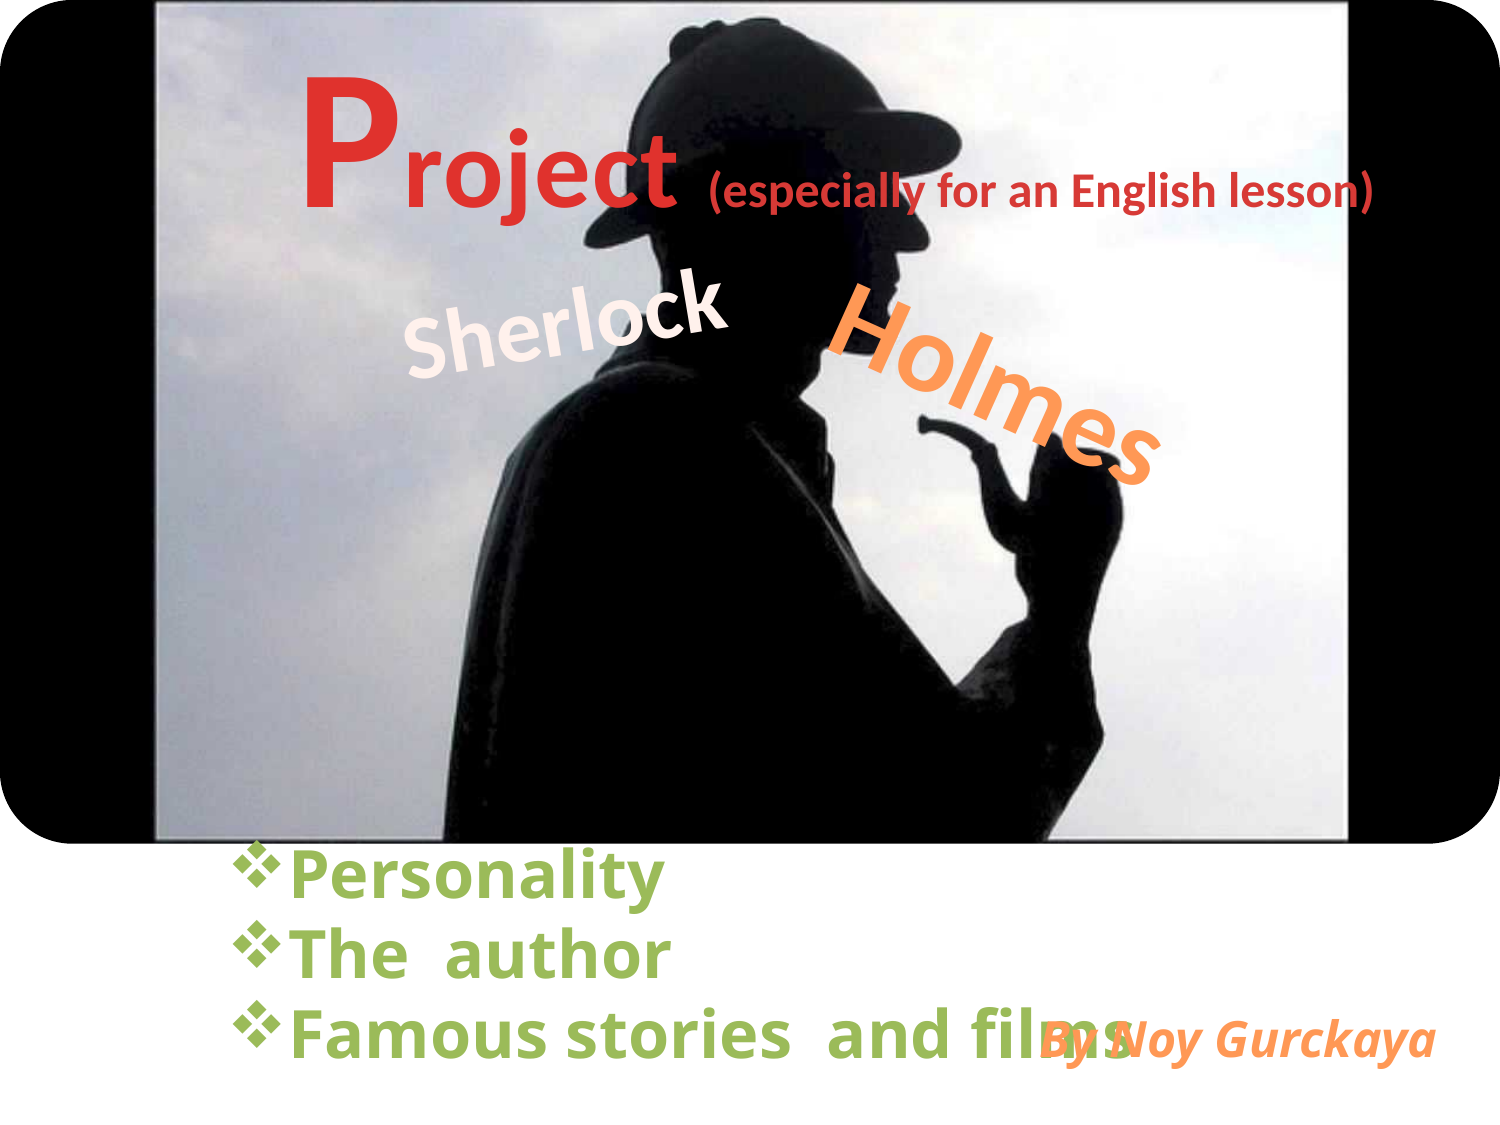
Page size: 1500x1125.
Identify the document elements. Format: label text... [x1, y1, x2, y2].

text_box Personality The author Famous stories and films [212, 853, 1200, 1080]
text_box By Noy Gurckaya [1025, 999, 1500, 1075]
picture [0, 0, 1500, 844]
